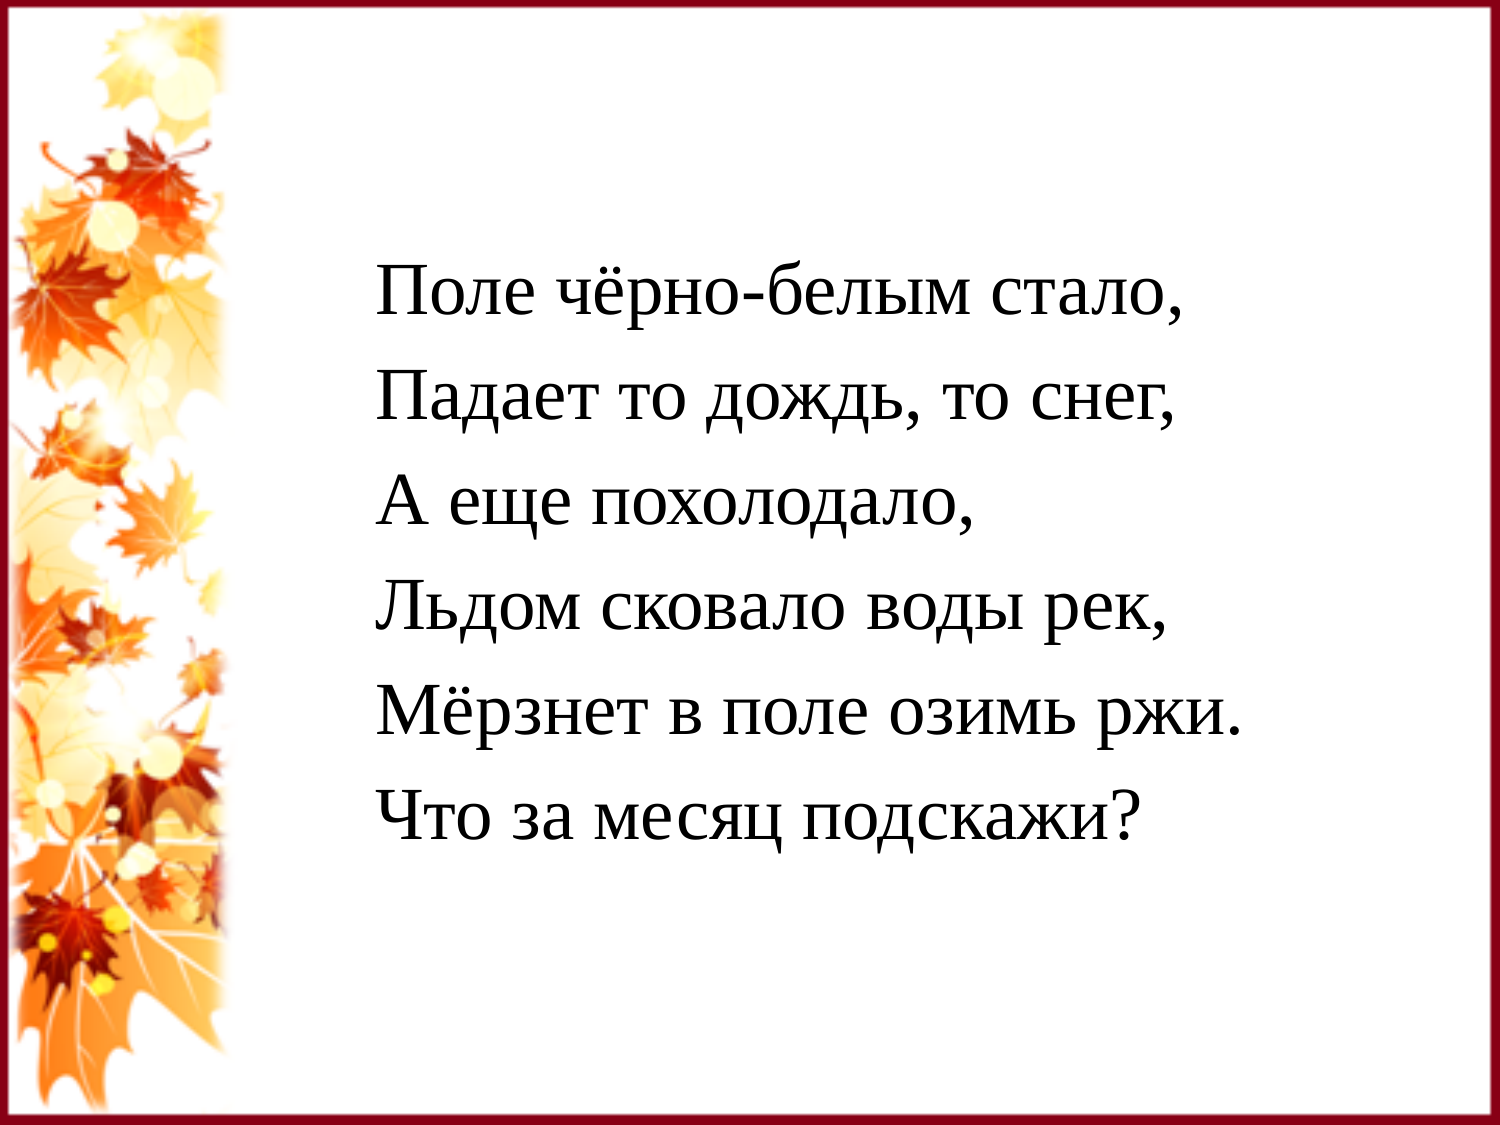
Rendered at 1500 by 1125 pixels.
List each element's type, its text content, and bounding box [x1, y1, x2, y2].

picture [0, 0, 1500, 1125]
list Поле чёрно-белым стало, Падает то дождь, то снег, А еще похолодало, Льдом сковало воды рек, Мёрзнет в поле озимь ржи. Что за месяц подскажи? [360, 231, 1500, 1034]
